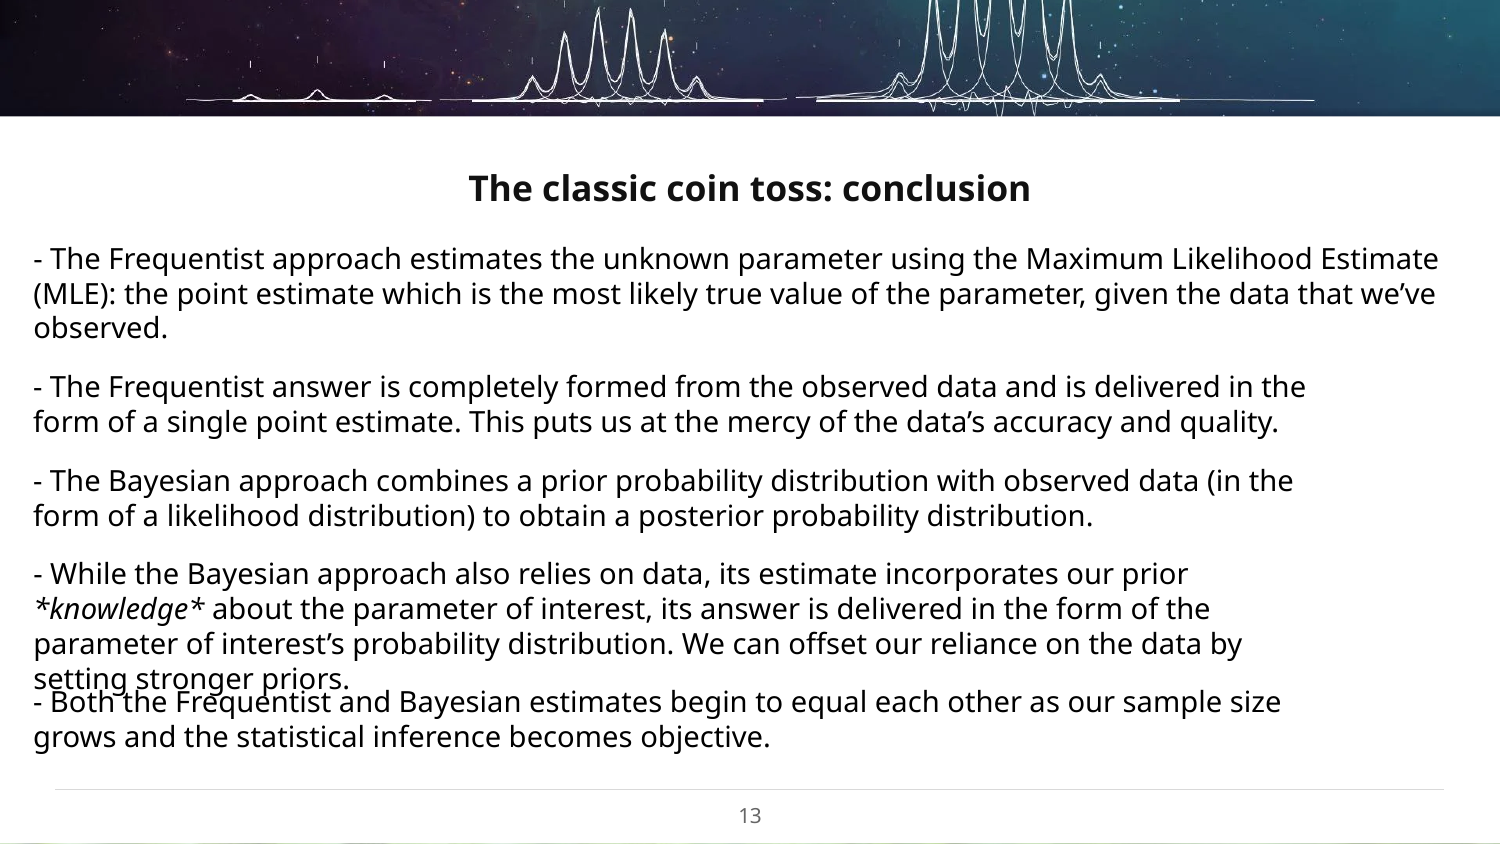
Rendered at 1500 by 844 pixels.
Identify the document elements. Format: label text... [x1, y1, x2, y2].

text_box - The Bayesian approach combines a prior probability distribution with observed data (in the form of a likelihood distribution) to obtain a posterior probability distribution. [18, 446, 1373, 547]
text_box - Both the Frequentist and Bayesian estimates begin to equal each other as our sample size grows and the statistical inference becomes objective. [18, 668, 1373, 769]
list The classic coin toss: conclusion [152, 129, 1348, 215]
picture [0, 0, 1500, 116]
text_box - The Frequentist answer is completely formed from the observed data and is delivered in the form of a single point estimate. This puts us at the mercy of the data’s accuracy and quality. [18, 353, 1383, 454]
text_box - The Frequentist approach estimates the unknown parameter using the Maximum Likelihood Estimate (MLE): the point estimate which is the most likely true value of the parameter, given the data that we’ve observed. [18, 224, 1460, 360]
slide_number ‹#› [97, 789, 1403, 844]
text_box - While the Bayesian approach also relies on data, its estimate incorporates our prior *knowledge* about the parameter of interest, its answer is delivered in the form of the parameter of interest’s probability distribution. We can offset our reliance on the data by setting stronger priors. [18, 540, 1361, 668]
